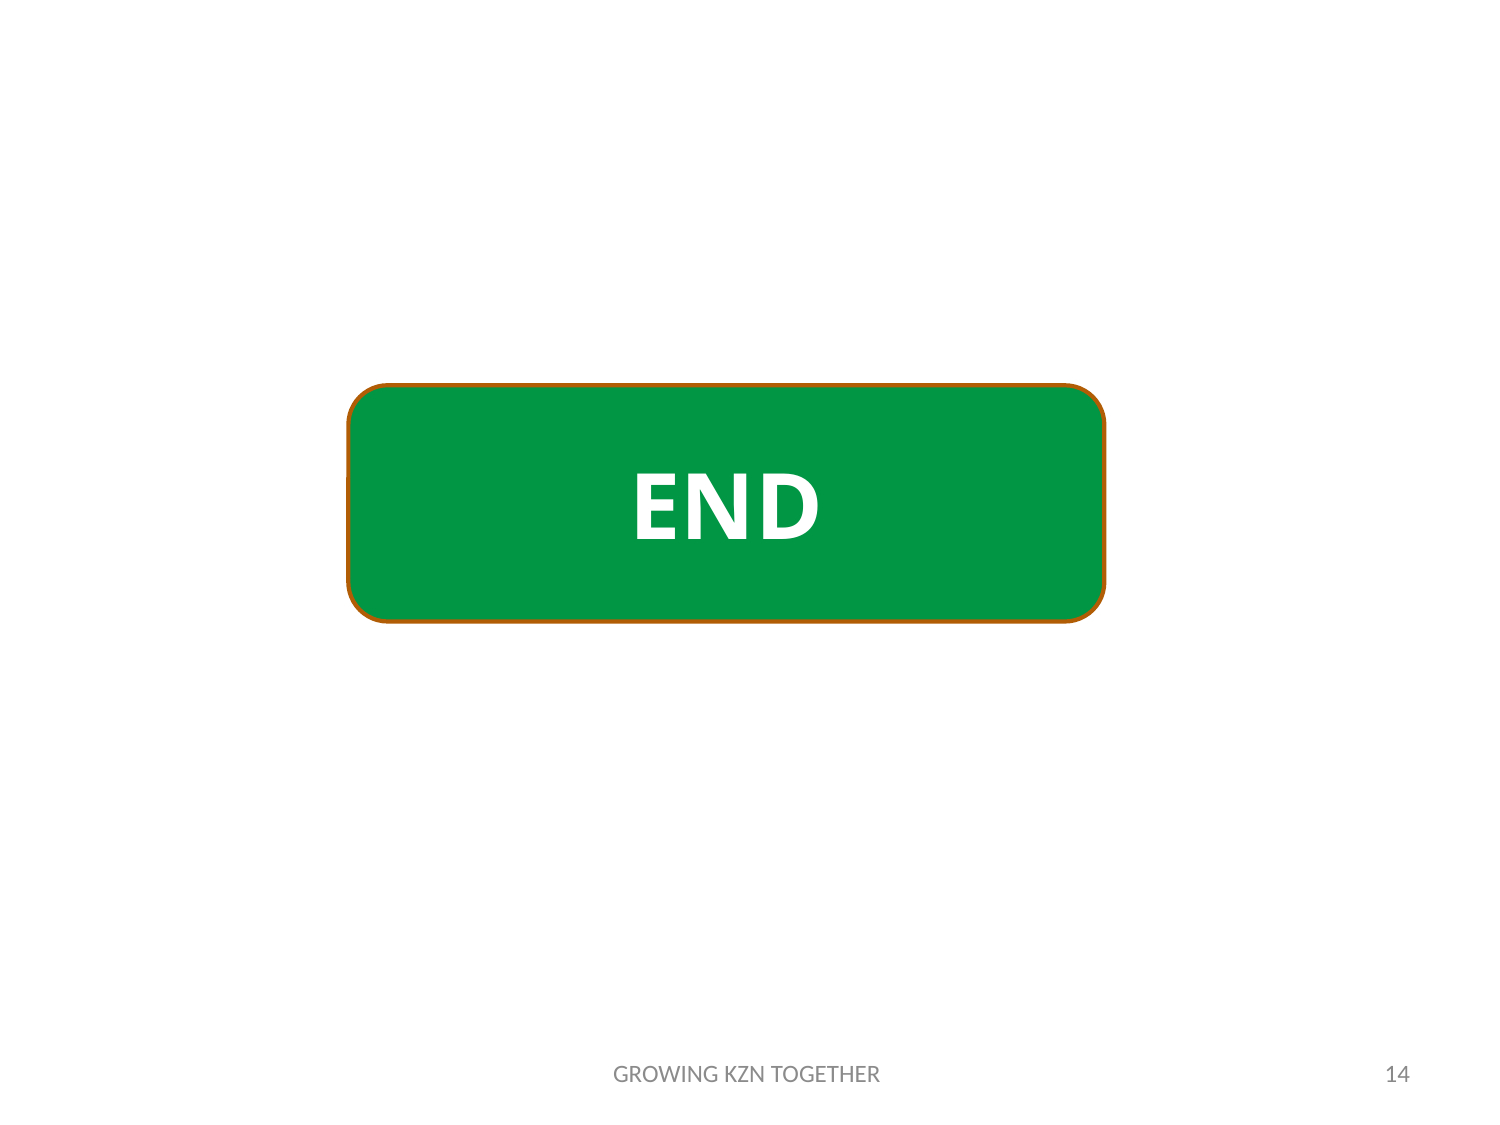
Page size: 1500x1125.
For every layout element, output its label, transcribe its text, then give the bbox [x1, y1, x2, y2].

slide_number 14 [1074, 1042, 1425, 1103]
footer GROWING KZN TOGETHER [512, 1042, 988, 1103]
text_box END [346, 383, 1107, 624]
